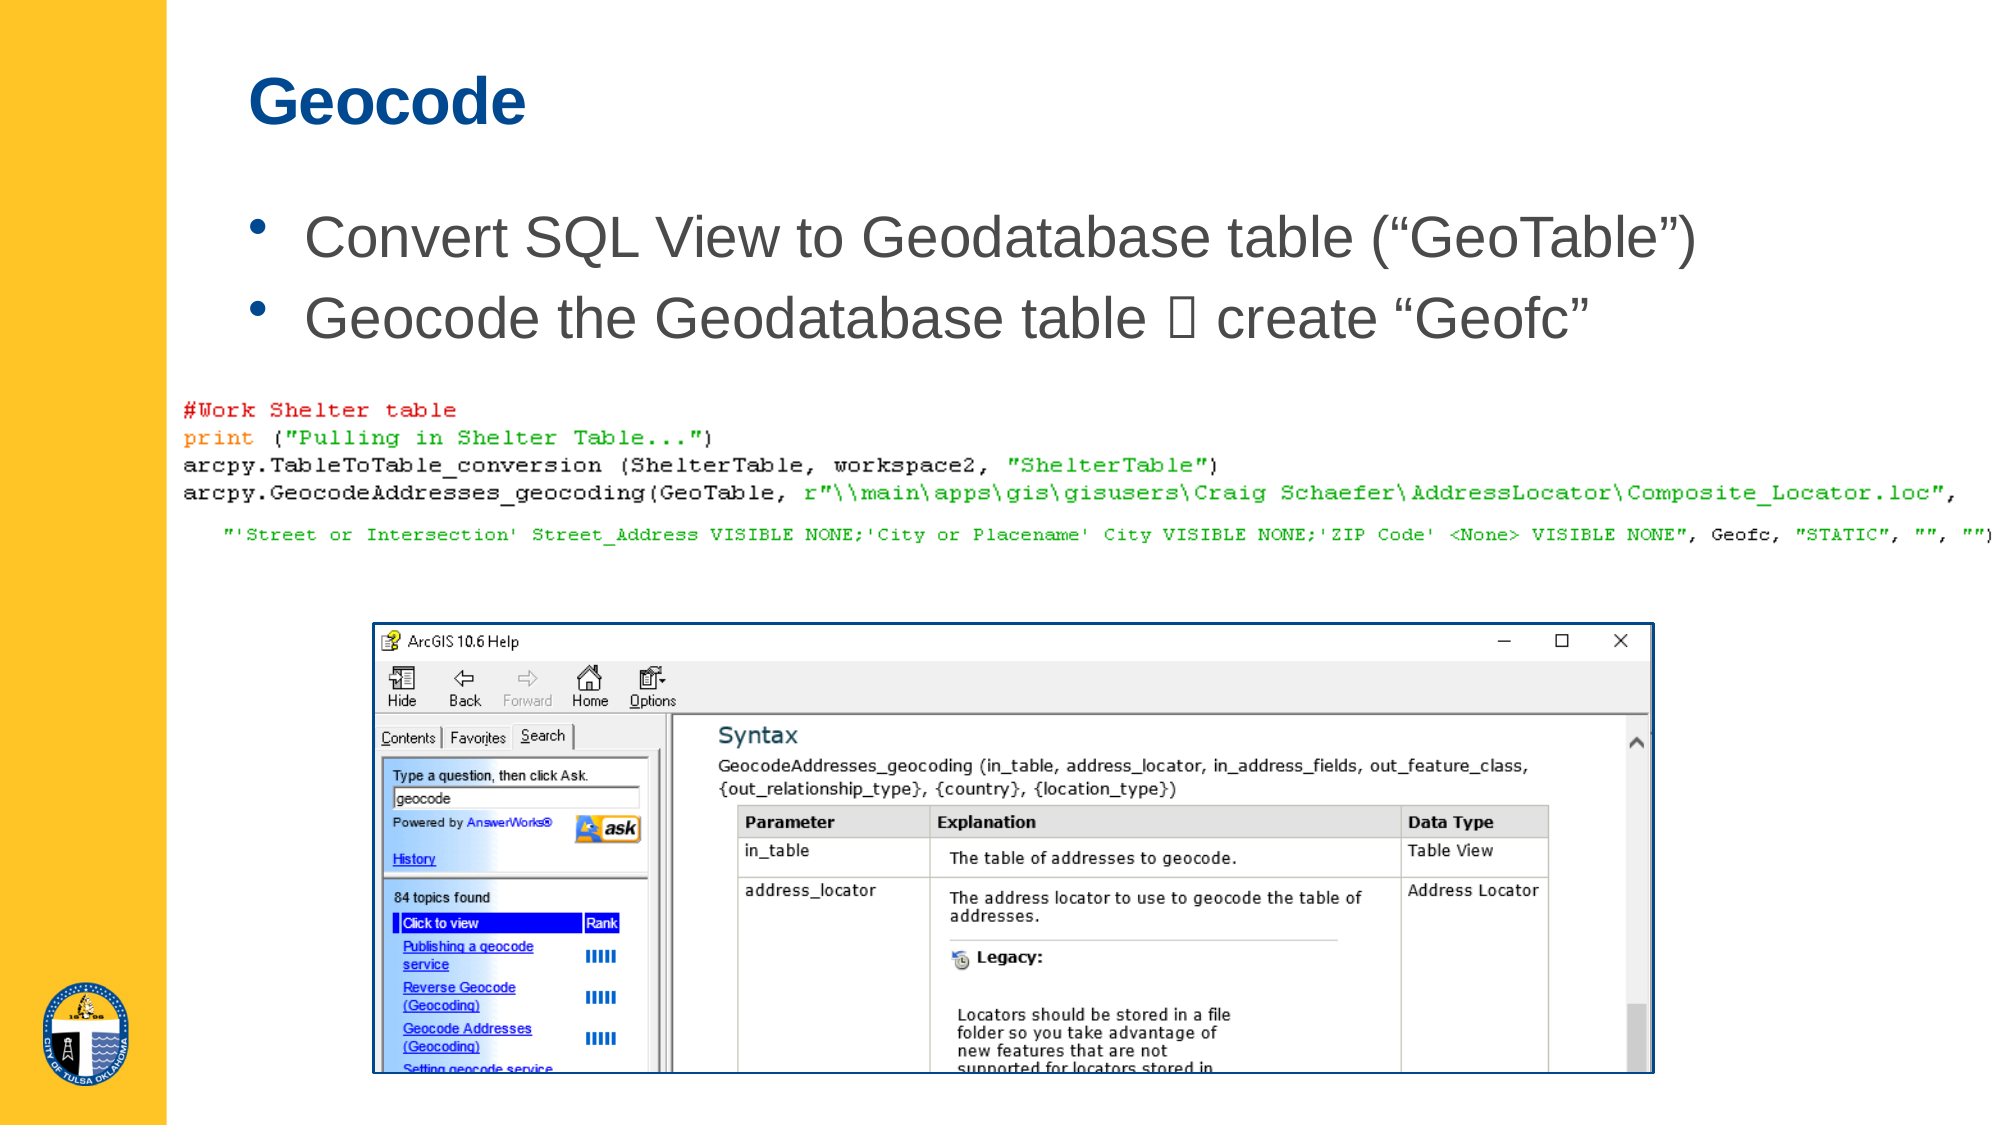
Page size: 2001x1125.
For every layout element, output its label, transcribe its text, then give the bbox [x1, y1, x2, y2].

title Geocode [233, 50, 1900, 138]
list Convert SQL View to Geodatabase table (“GeoTable”) Geocode the Geodatabase table  create “Geofc” [233, 191, 1863, 380]
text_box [174, 381, 2000, 563]
picture [374, 624, 1653, 1072]
list Convert SQL View to Geodatabase table (“GeoTable”) Geocode the Geodatabase table  create “Geofc” [233, 574, 1863, 975]
picture [37, 974, 136, 1099]
